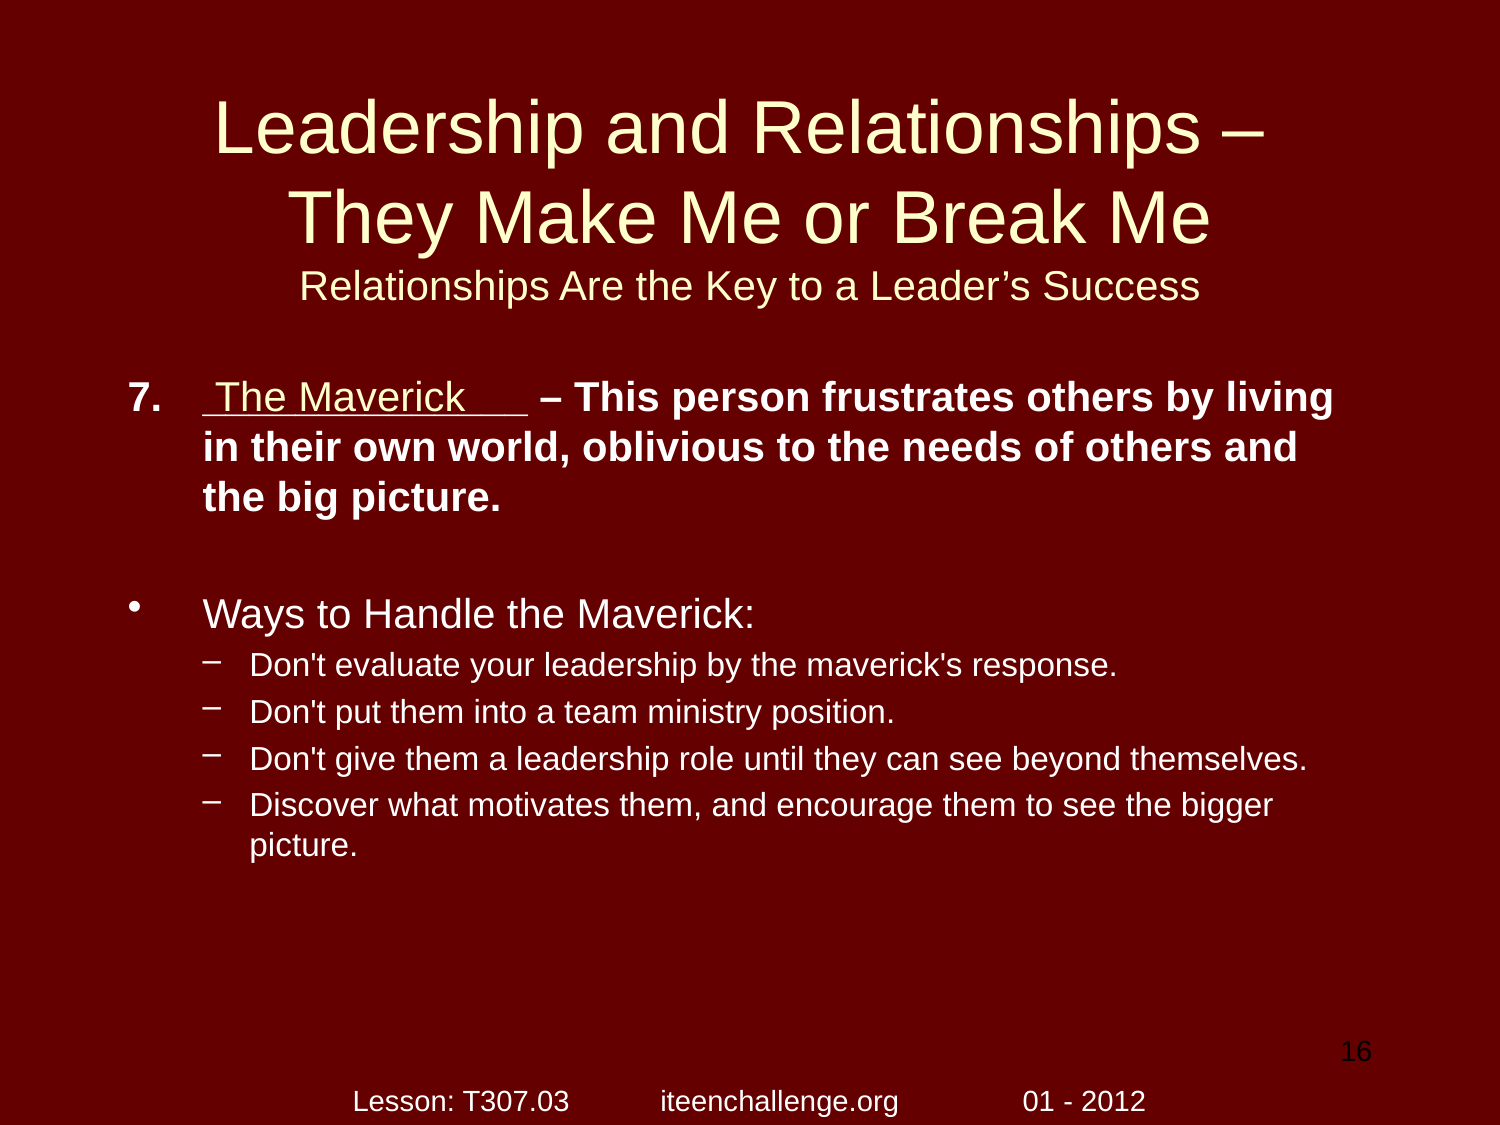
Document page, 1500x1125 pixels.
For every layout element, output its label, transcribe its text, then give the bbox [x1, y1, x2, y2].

list ______________ – This person frustrates others by living in their own world, oblivious to the needs of others and the big picture. Ways to Handle the Maverick: Don't evaluate your leadership by the maverick's response. Don't put them into a team ministry position. Don't give them a leadership role until they can see beyond themselves. Discover what motivates them, and encourage them to see the bigger picture. [112, 362, 1388, 1000]
footer Lesson: T307.03 iteenchallenge.org 01 - 2012 [324, 1074, 1176, 1125]
title Leadership and Relationships – They Make Me or Break Me Relationships Are the Key to a Leader’s Success [112, 99, 1388, 288]
slide_number 16 [1074, 1024, 1388, 1101]
text_box The Maverick [200, 362, 525, 428]
